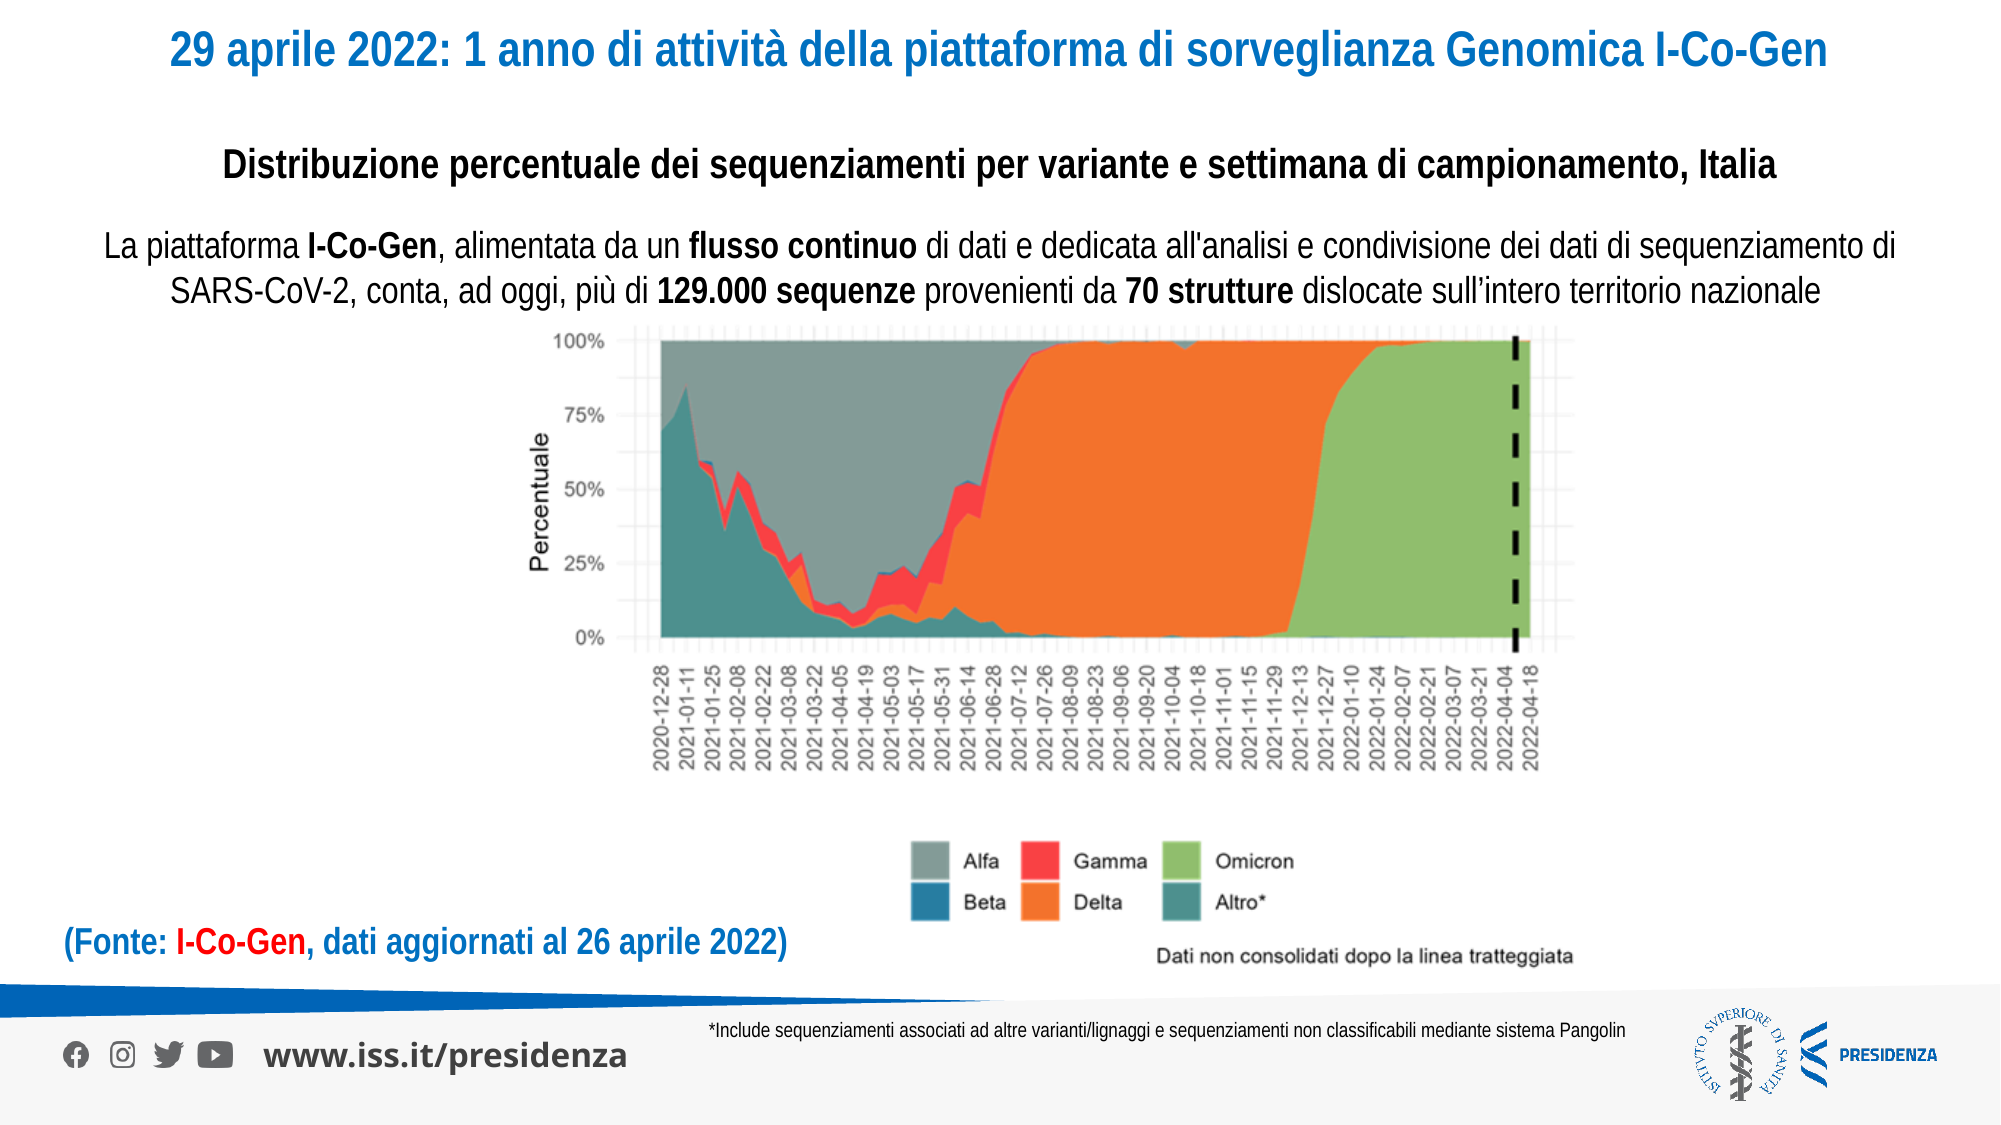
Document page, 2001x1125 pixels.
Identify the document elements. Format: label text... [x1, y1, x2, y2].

picture [1694, 1008, 1937, 1101]
picture [511, 313, 1584, 973]
picture [63, 1041, 233, 1068]
text_box 29 aprile 2022: 1 anno di attività della piattaforma di sorveglianza Genomica I-Co-Gen Distribuzione percentuale dei sequenziamenti per variante e settimana di campionamento, Italia [0, 9, 2000, 194]
text_box La piattaforma I-Co-Gen, alimentata da un flusso continuo di dati e dedicata all'analisi e condivisione dei dati di sequenziamento di SARS-CoV-2, conta, ad oggi, più di 129.000 sequenze provenienti da 70 strutture dislocate sull’intero territorio nazionale [60, 213, 1940, 319]
text_box (Fonte: I-Co-Gen, dati aggiornati al 26 aprile 2022) [0, 891, 511, 970]
text_box *Include sequenziamenti associati ad altre varianti/lignaggi e sequenziamenti non classificabili mediante sistema Pangolin [644, 1009, 1646, 1049]
